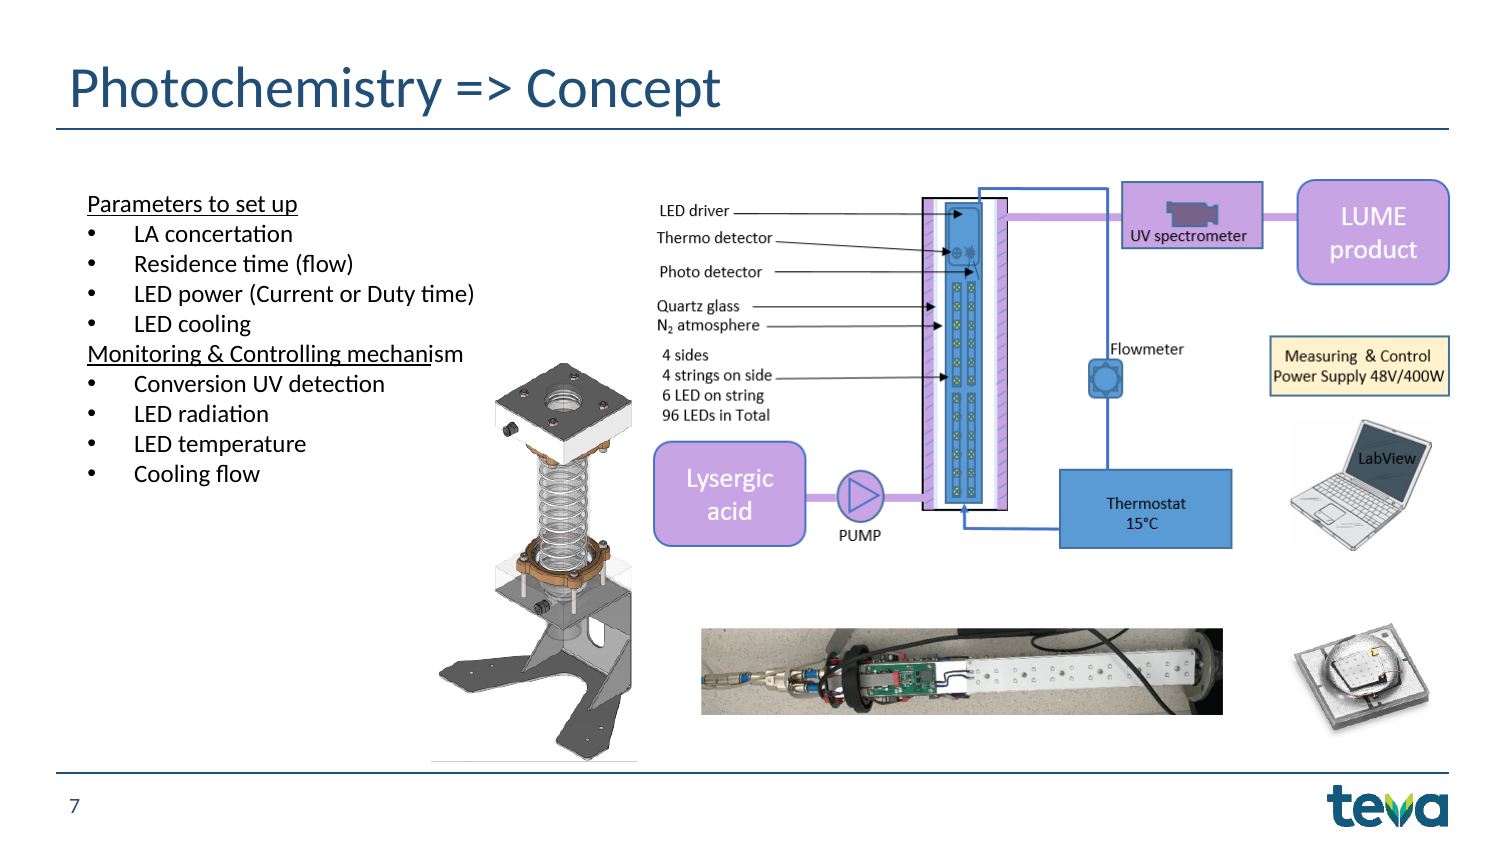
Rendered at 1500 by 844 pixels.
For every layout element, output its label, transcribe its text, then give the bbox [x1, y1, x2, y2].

title Photochemistry => Concept [54, 0, 1348, 128]
text_box Parameters to set up LA concertation Residence time (flow) LED power (Current or Duty time) LED cooling Monitoring & Controlling mechanism Conversion UV detection LED radiation LED temperature Cooling flow [72, 180, 491, 585]
picture [640, 168, 1459, 844]
picture [1327, 785, 1448, 827]
picture [431, 363, 637, 763]
slide_number 7 [54, 782, 160, 827]
picture [1287, 614, 1435, 737]
